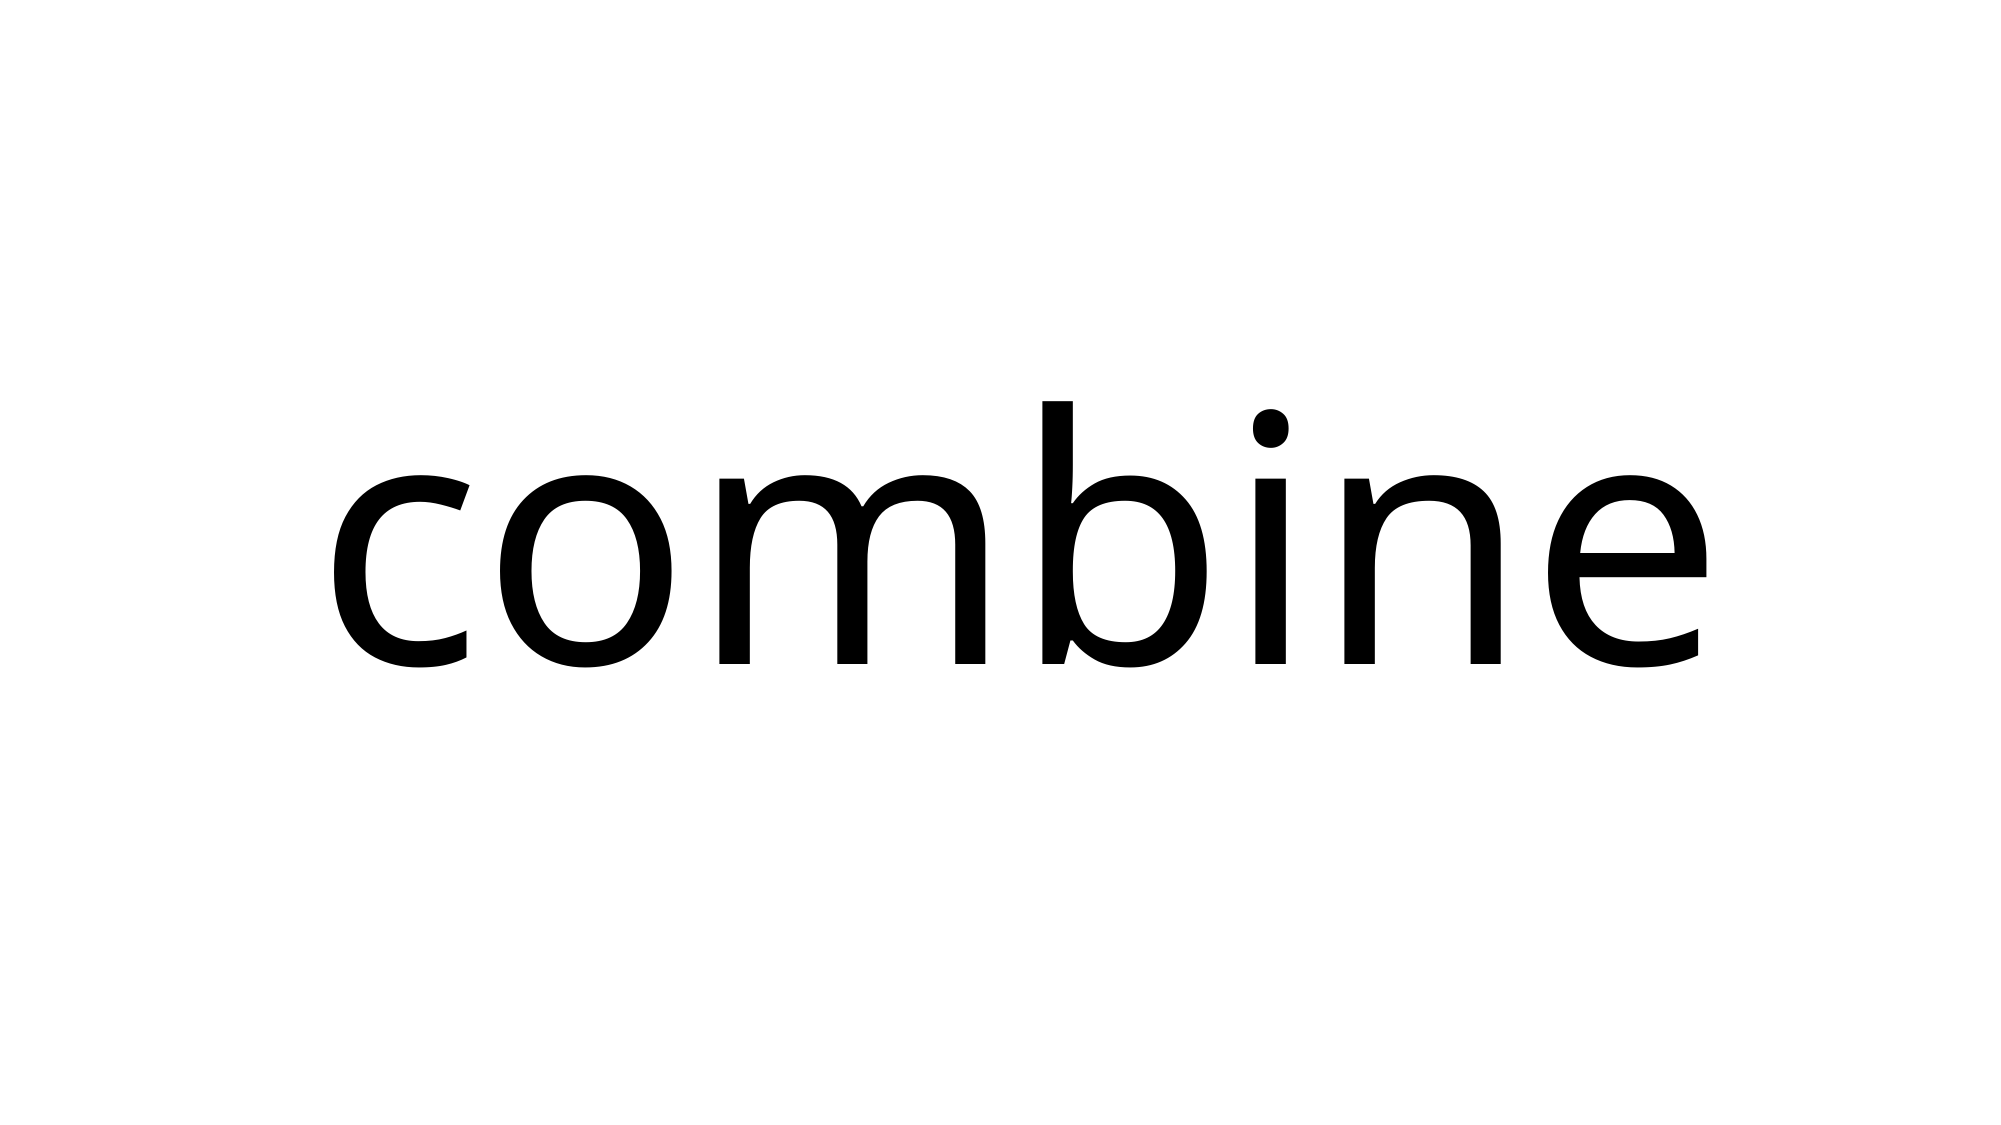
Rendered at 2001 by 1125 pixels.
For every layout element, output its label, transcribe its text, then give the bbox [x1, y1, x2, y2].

text_box combine [157, 443, 1883, 662]
